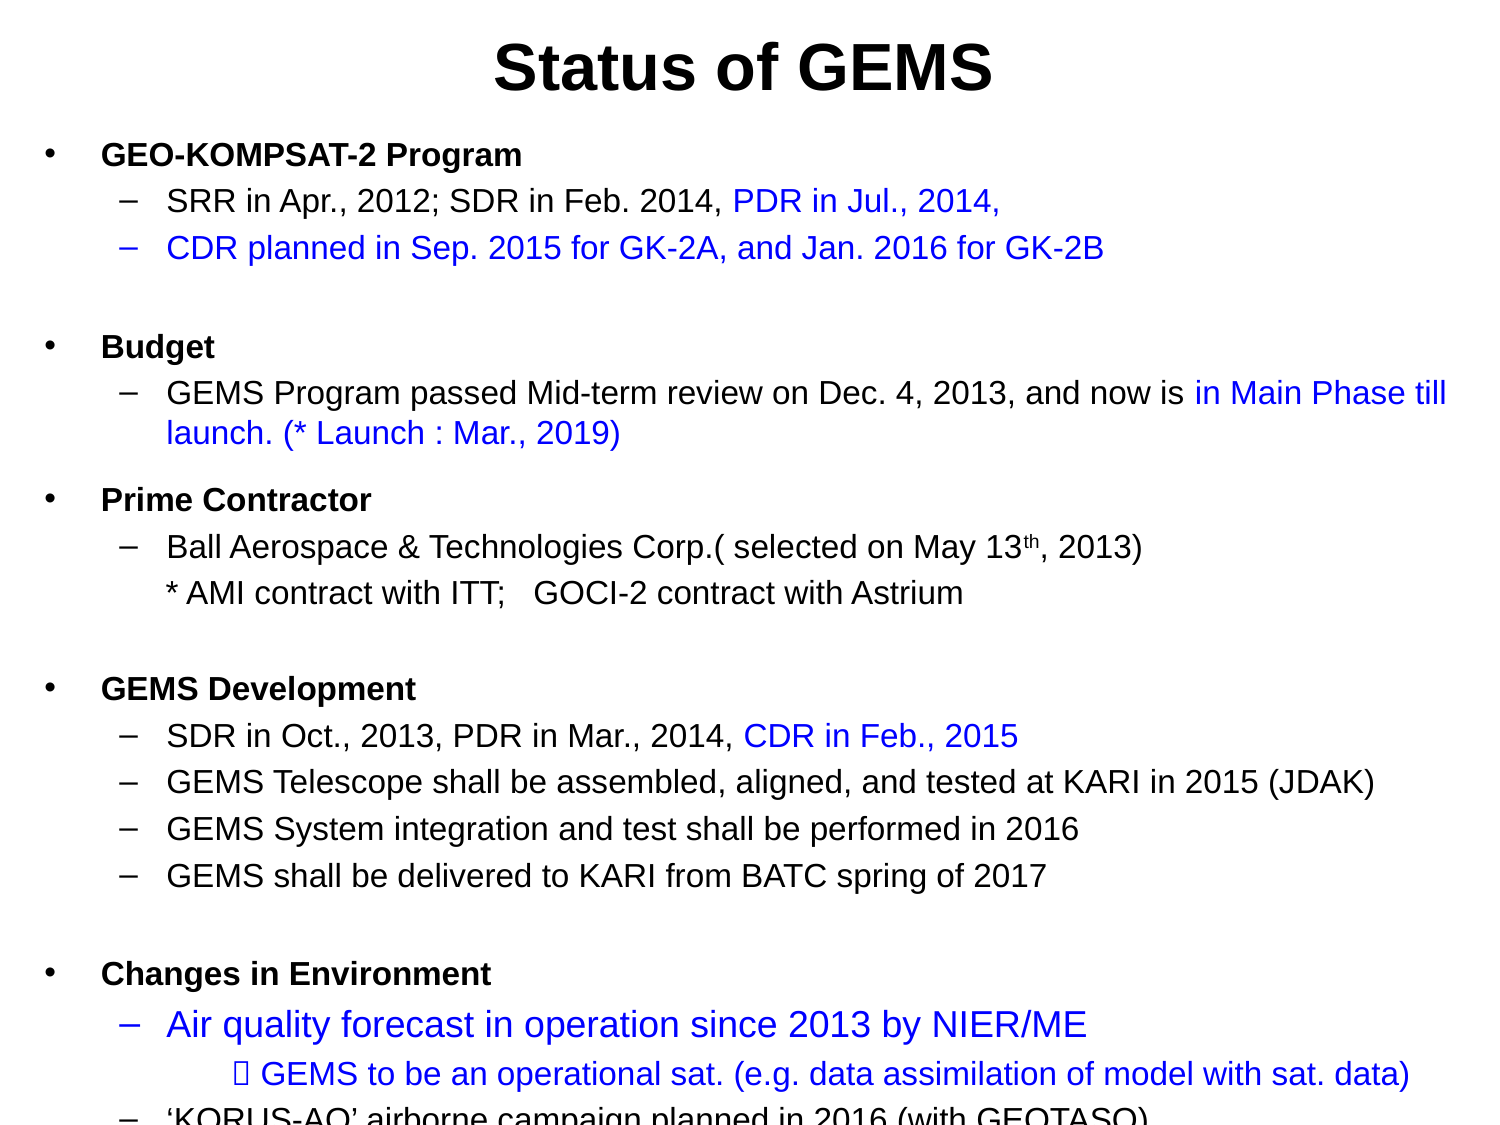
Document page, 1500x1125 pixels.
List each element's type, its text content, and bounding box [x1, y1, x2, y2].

list GEO-KOMPSAT-2 Program SRR in Apr., 2012; SDR in Feb. 2014, PDR in Jul., 2014, CDR planned in Sep. 2015 for GK-2A, and Jan. 2016 for GK-2B Budget GEMS Program passed Mid-term review on Dec. 4, 2013, and now is in Main Phase till launch. (* Launch : Mar., 2019) Prime Contractor Ball Aerospace & Technologies Corp.( selected on May 13th, 2013) * AMI contract with ITT; GOCI-2 contract with Astrium GEMS Development SDR in Oct., 2013, PDR in Mar., 2014, CDR in Feb., 2015 GEMS Telescope shall be assembled, aligned, and tested at KARI in 2015 (JDAK) GEMS System integration and test shall be performed in 2016 GEMS shall be delivered to KARI from BATC spring of 2017 Changes in Environment Air quality forecast in operation since 2013 by NIER/ME  GEMS to be an operational sat. (e.g. data assimilation of model with sat. data) ‘KORUS-AQ’ airborne campaign planned in 2016 (with GEOTASO) [29, 125, 1467, 1083]
title Status of GEMS [128, 7, 1360, 120]
